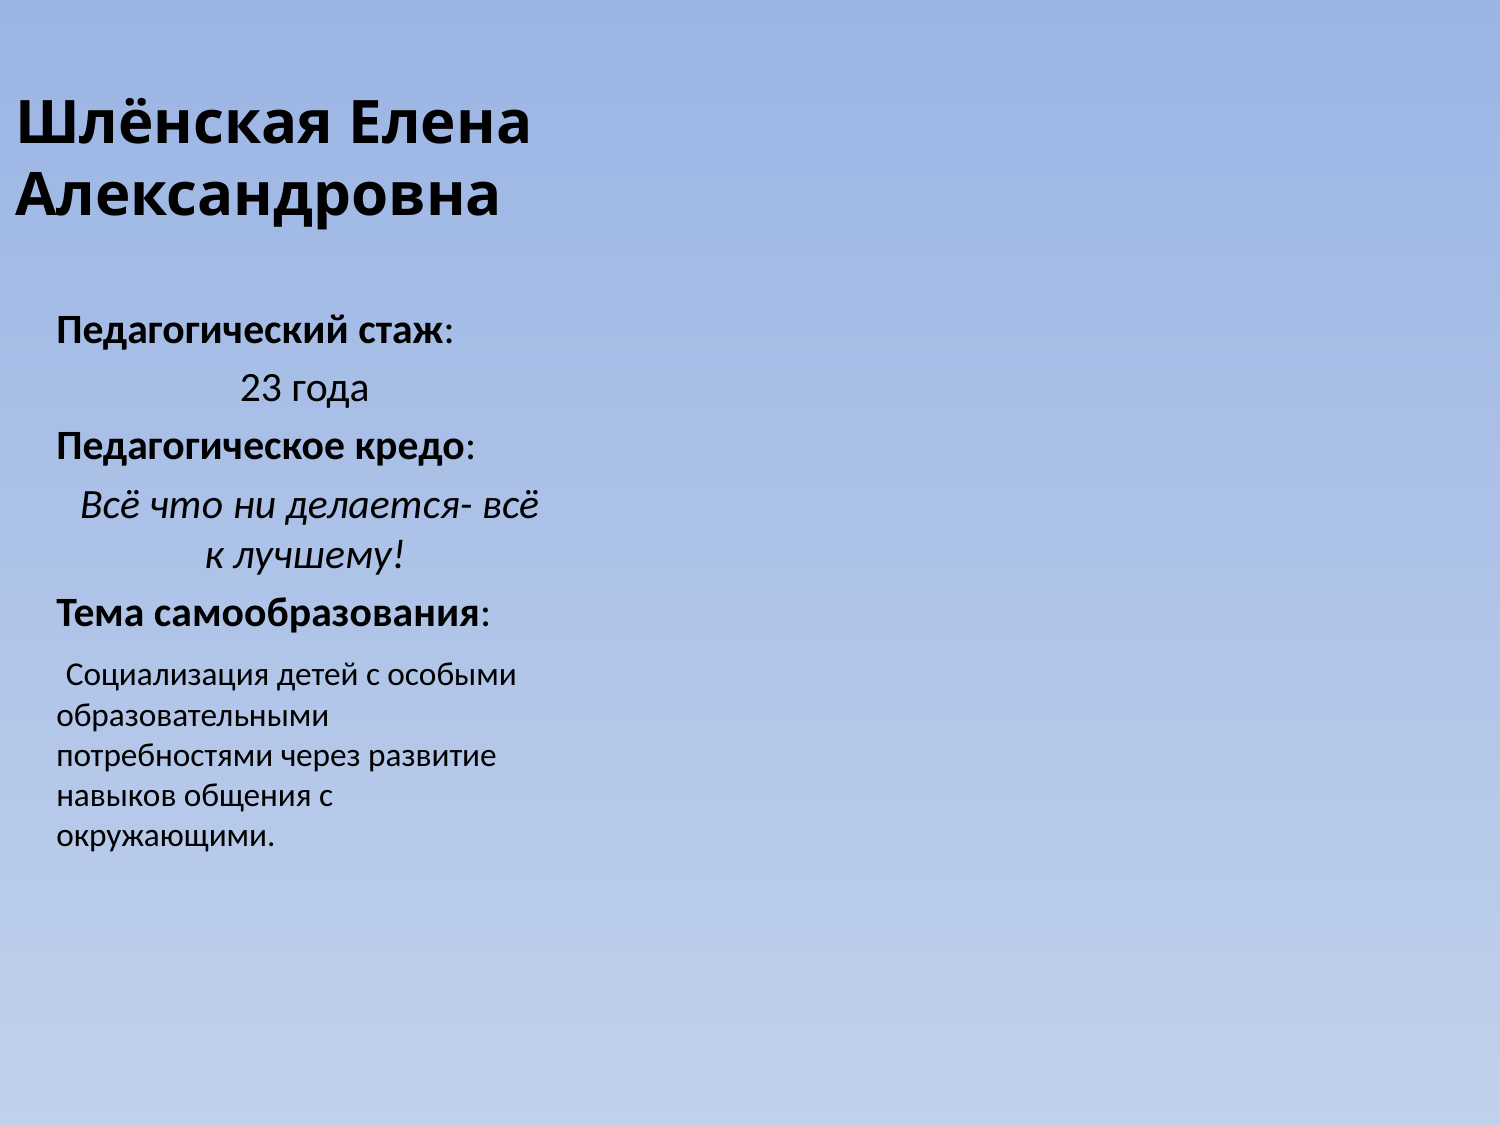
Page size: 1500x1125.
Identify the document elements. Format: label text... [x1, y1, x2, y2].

title Шлёнская Елена Александровна [0, 44, 569, 236]
list Педагогический стаж: 23 года Педагогическое кредо: Всё что ни делается- всё к лучшему! Тема самообразования: Социализация детей с особыми образовательными потребностями через развитие навыков общения с окружающими. [41, 235, 569, 1005]
